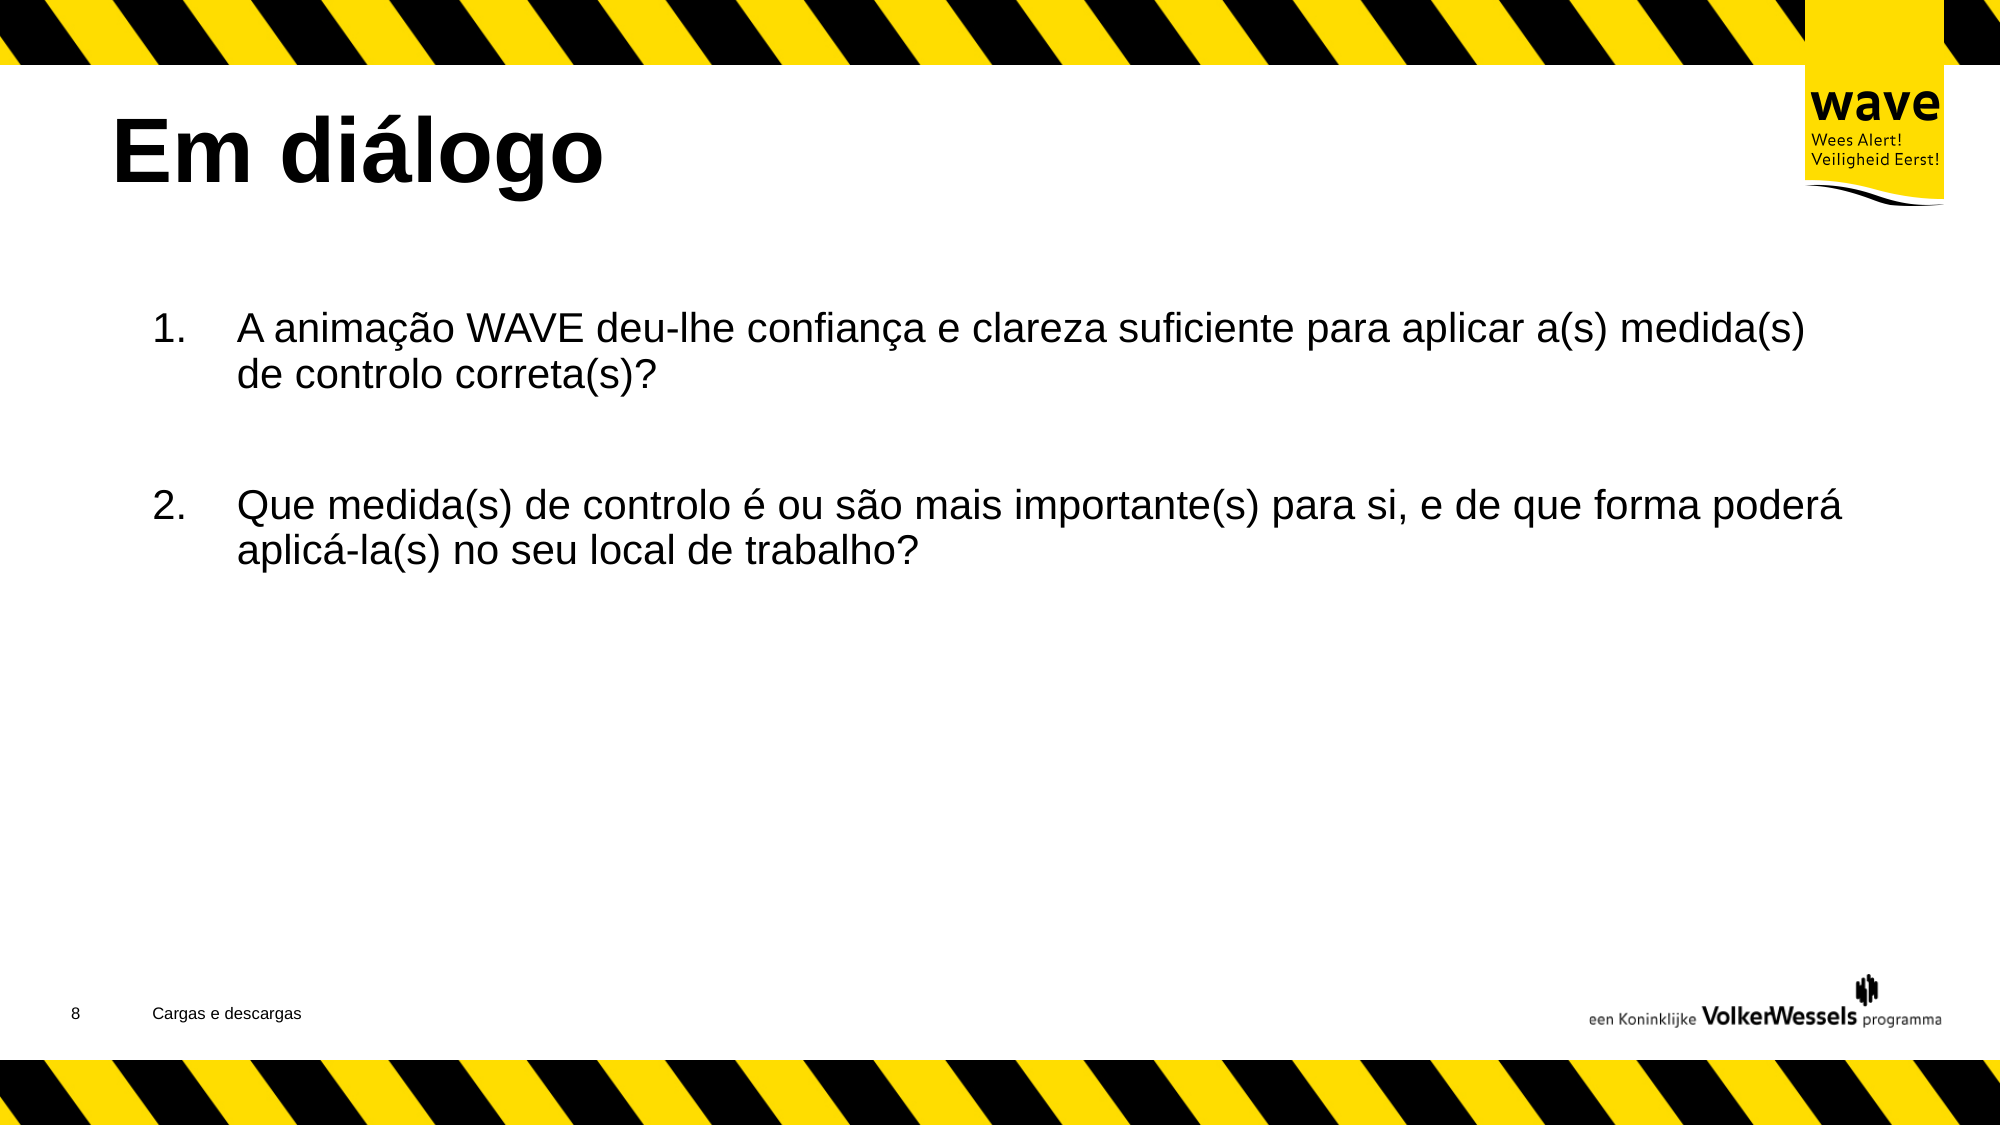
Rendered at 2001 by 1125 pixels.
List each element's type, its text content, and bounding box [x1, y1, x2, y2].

picture [0, 0, 2000, 206]
slide_number 8 [56, 995, 138, 1032]
list A animação WAVE deu-lhe confiança e clareza suficiente para aplicar a(s) medida(s) de controlo correta(s)? Que medida(s) de controlo é ou são mais importante(s) para si, e de que forma poderá aplicá-la(s) no seu local de trabalho? [137, 299, 1863, 967]
picture [0, 1060, 2000, 1125]
title Em diálogo [96, 74, 1822, 231]
footer Cargas e descargas [138, 995, 825, 1032]
picture [1589, 974, 1944, 1033]
